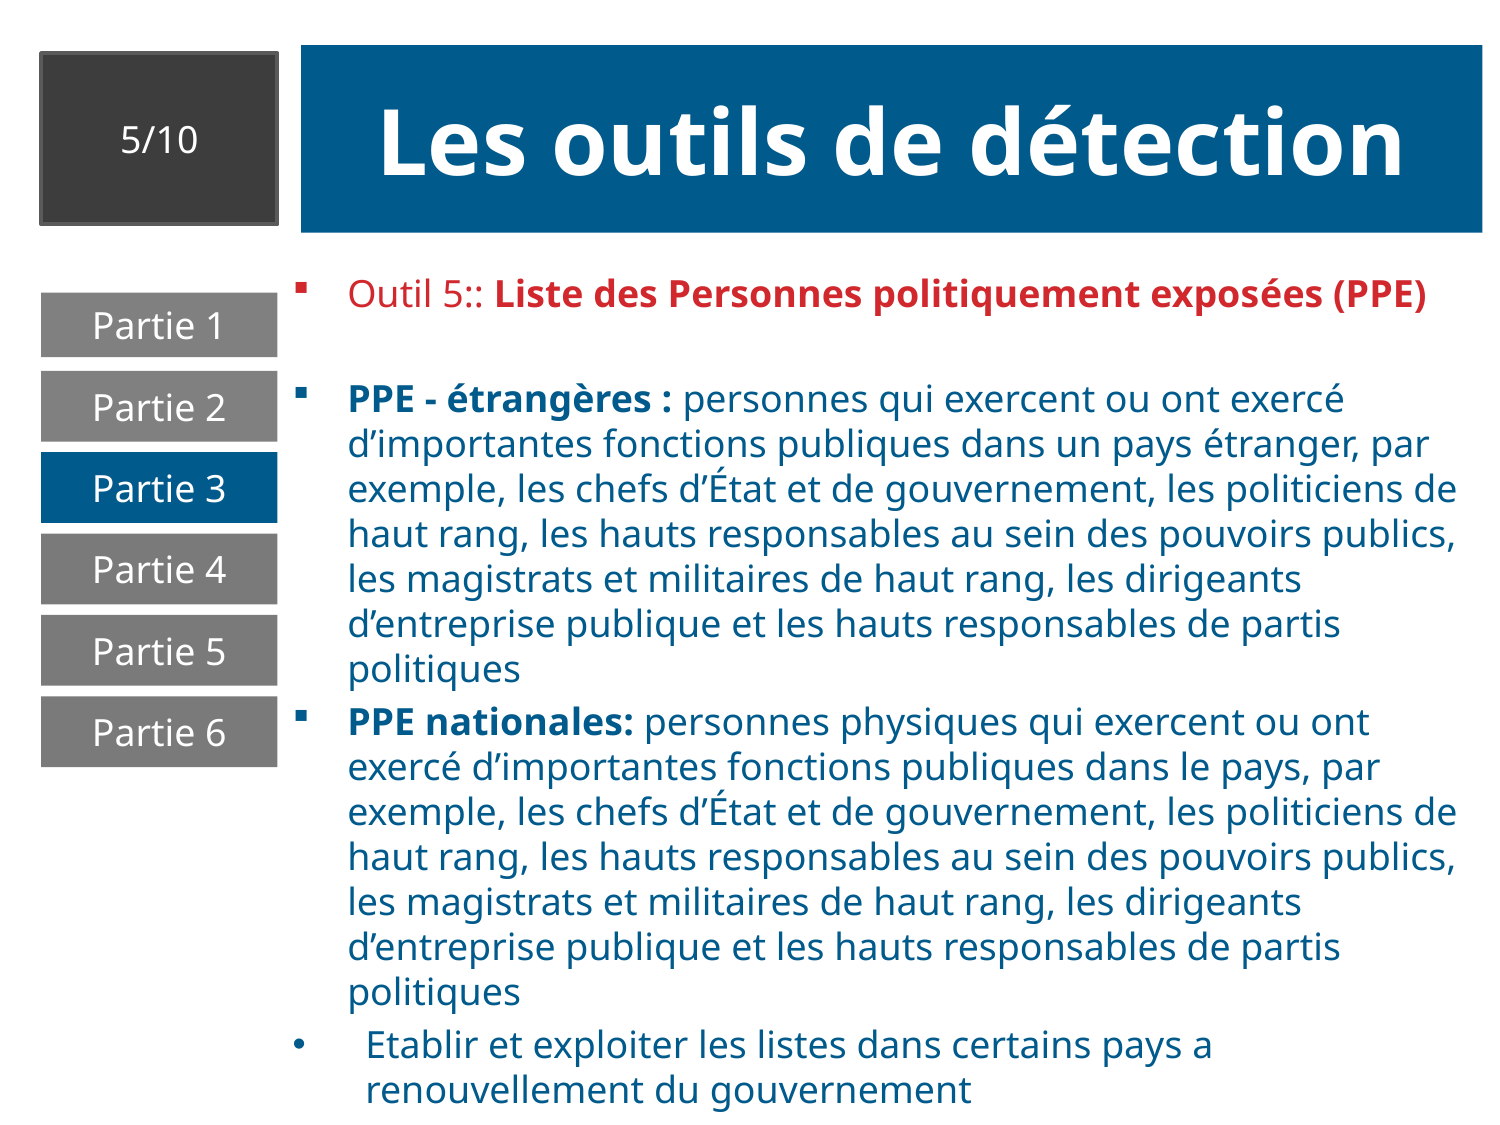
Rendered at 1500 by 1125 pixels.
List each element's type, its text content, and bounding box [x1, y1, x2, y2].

text_box Partie 5 [39, 613, 279, 688]
text_box Partie 6 [39, 694, 279, 769]
list Outil 5:: Liste des Personnes politiquement exposées (PPE) PPE - étrangères : personnes qui exercent ou ont exercé d’importantes fonctions publiques dans un pays étranger, par exemple, les chefs d’État et de gouvernement, les politiciens de haut rang, les hauts responsables au sein des pouvoirs publics, les magistrats et militaires de haut rang, les dirigeants d’entreprise publique et les hauts responsables de partis politiques PPE nationales: personnes physiques qui exercent ou ont exercé d’importantes fonctions publiques dans le pays, par exemple, les chefs d’État et de gouvernement, les politiciens de haut rang, les hauts responsables au sein des pouvoirs publics, les magistrats et militaires de haut rang, les dirigeants d’entreprise publique et les hauts responsables de partis politiques Etablir et exploiter les listes dans certains pays a renouvellement du gouvernement [277, 262, 1483, 1125]
title Les outils de détection [301, 45, 1483, 233]
text_box Partie 4 [39, 531, 279, 606]
text_box Partie 2 [39, 369, 279, 444]
text_box 5/10 [39, 51, 279, 226]
text_box Partie 3 [39, 450, 279, 525]
text_box Partie 1 [39, 291, 279, 359]
